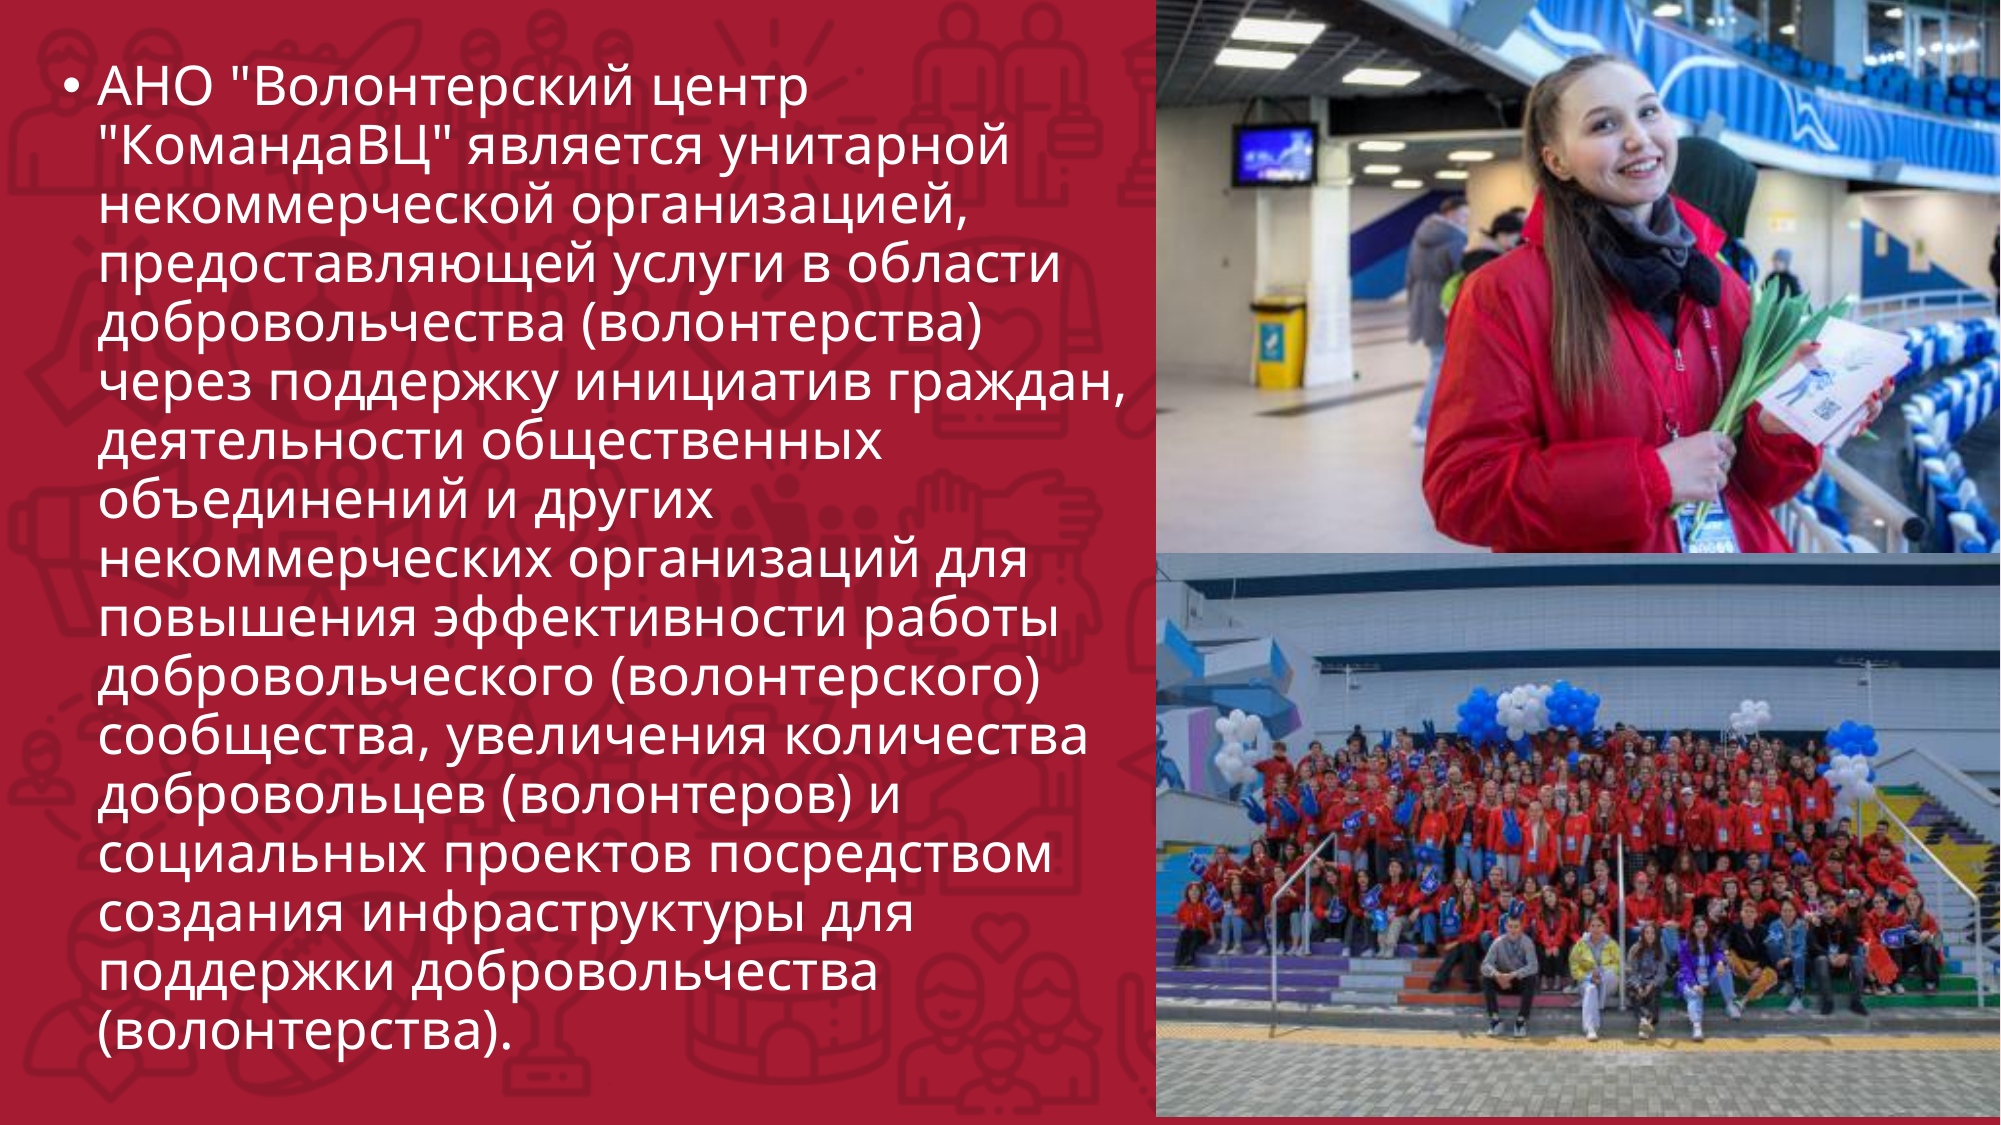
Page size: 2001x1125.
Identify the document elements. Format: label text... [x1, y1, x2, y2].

list АНО "Волонтерский центр "КомандаВЦ" является унитарной некоммерческой организацией, предоставляющей услуги в области добровольчества (волонтерства) через поддержку инициатив граждан, деятельности общественных объединений и других некоммерческих организаций для повышения эффективности работы добровольческого (волонтерского) сообщества, увеличения количества добровольцев (волонтеров) и социальных проектов посредством создания инфраструктуры для поддержки добровольчества (волонтерства). [47, 50, 1152, 1125]
picture [0, 0, 2001, 1125]
